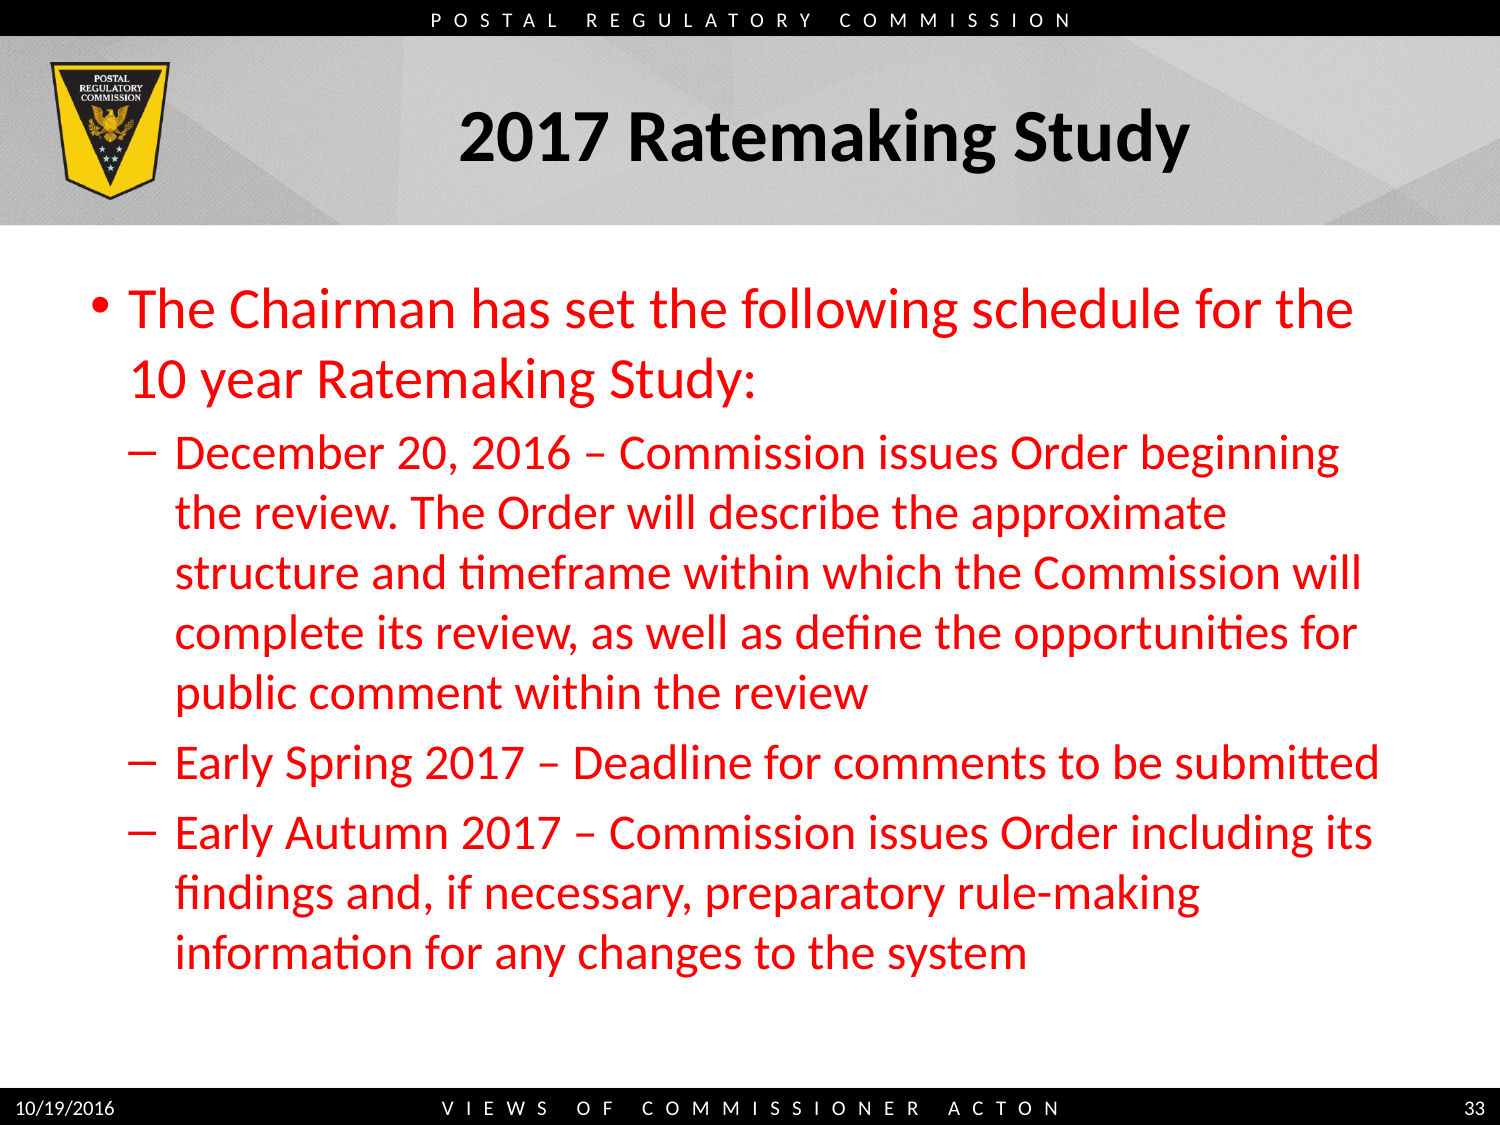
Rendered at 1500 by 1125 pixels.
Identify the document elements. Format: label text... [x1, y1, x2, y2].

title 2017 Ratemaking Study [225, 37, 1425, 225]
footer VIEWS OF COMMISSIONER ACTON [375, 1087, 1125, 1125]
list The Chairman has set the following schedule for the 10 year Ratemaking Study: December 20, 2016 – Commission issues Order beginning the review. The Order will describe the approximate structure and timeframe within which the Commission will complete its review, as well as define the opportunities for public comment within the review Early Spring 2017 – Deadline for comments to be submitted Early Autumn 2017 – Commission issues Order including its findings and, if necessary, preparatory rule-making information for any changes to the system [75, 262, 1425, 1050]
slide_number 33 [1149, 1087, 1500, 1125]
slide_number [0, 1087, 350, 1125]
picture [0, 0, 1500, 1125]
